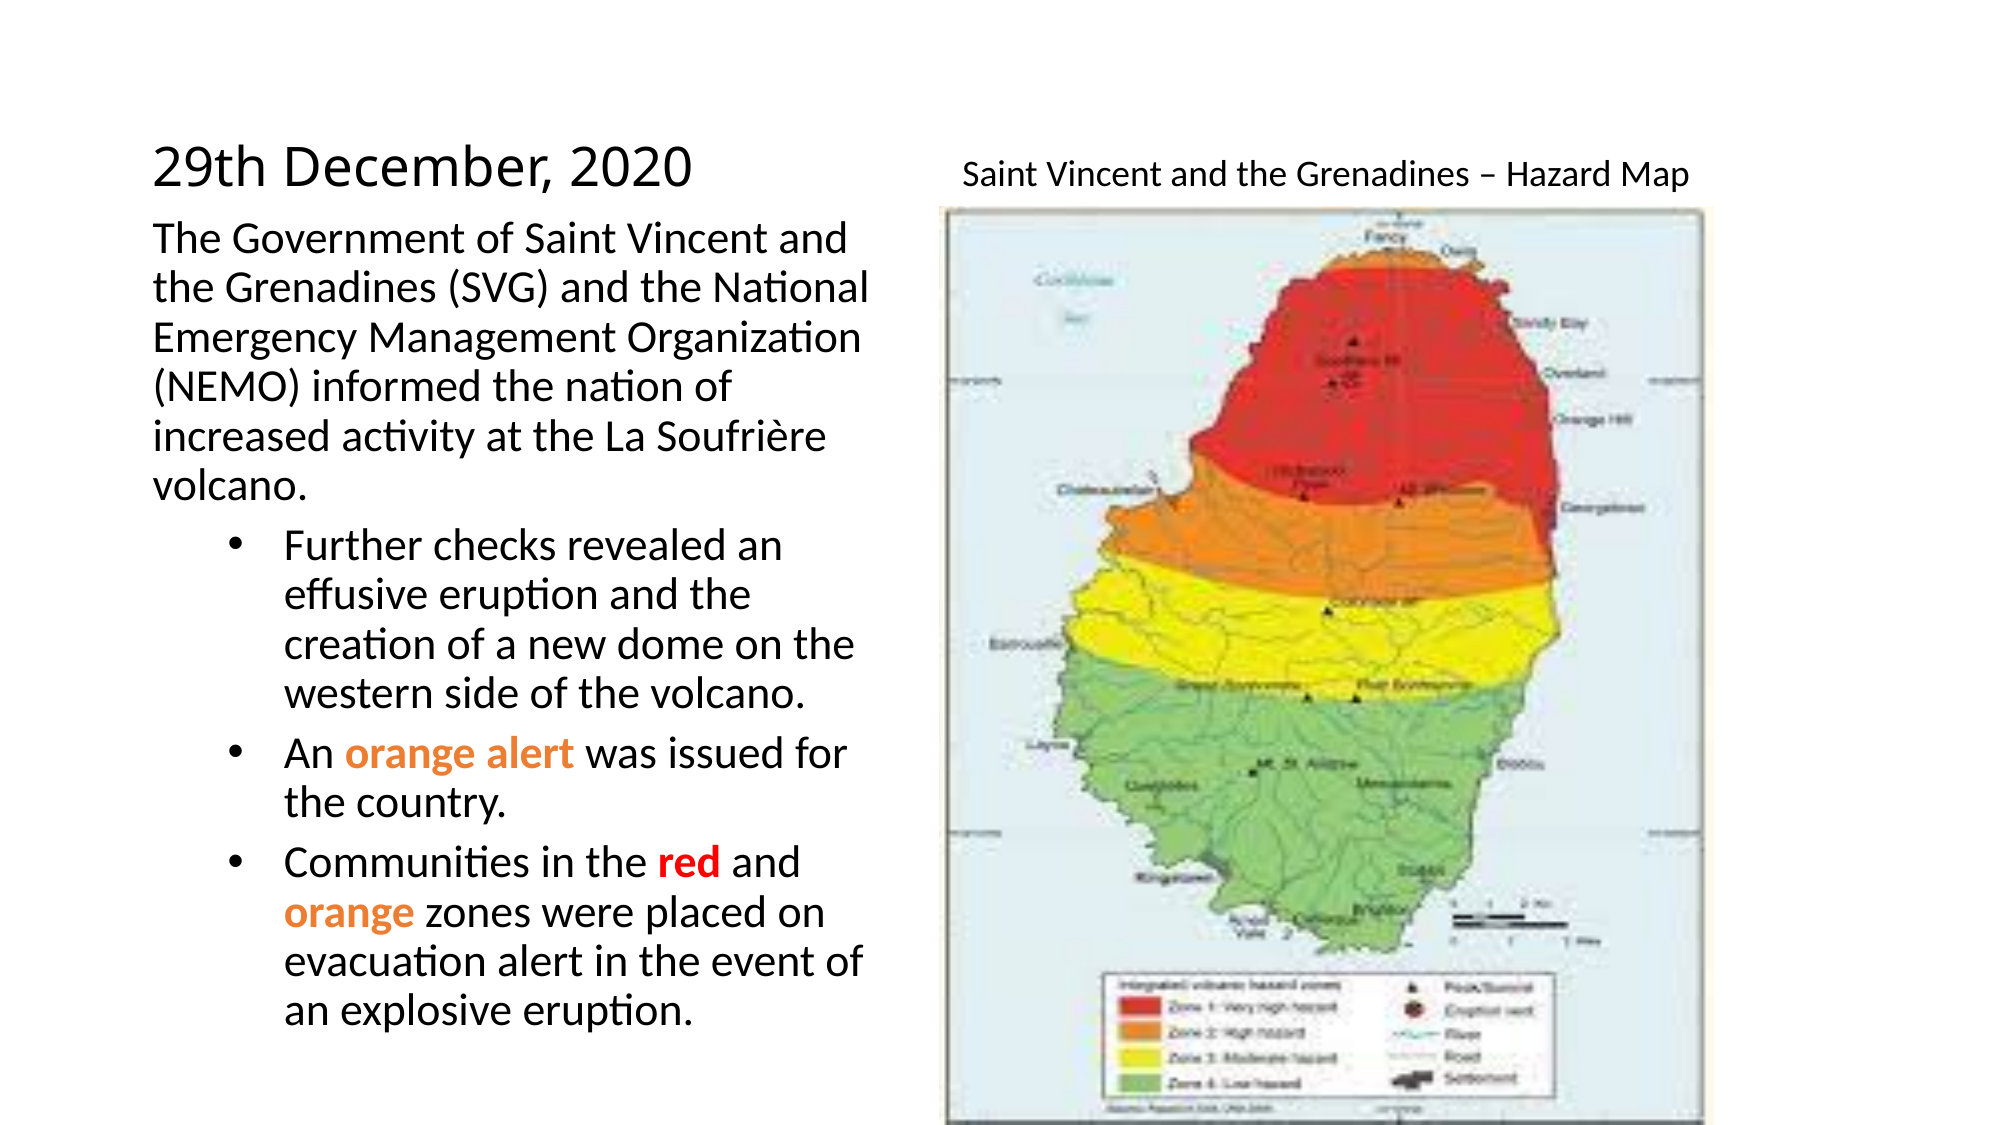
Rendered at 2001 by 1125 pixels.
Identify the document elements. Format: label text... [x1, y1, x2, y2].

picture [939, 206, 1714, 1125]
text_box Saint Vincent and the Grenadines – Hazard Map [947, 141, 1705, 202]
title 29th December, 2020 [137, 75, 783, 206]
list The Government of Saint Vincent and the Grenadines (SVG) and the National Emergency Management Organization (NEMO) informed the nation of increased activity at the La Soufrière volcano. Further checks revealed an effusive eruption and the creation of a new dome on the western side of the volcano. An orange alert was issued for the country. Communities in the red and orange zones were placed on evacuation alert in the event of an explosive eruption. [137, 206, 912, 1125]
